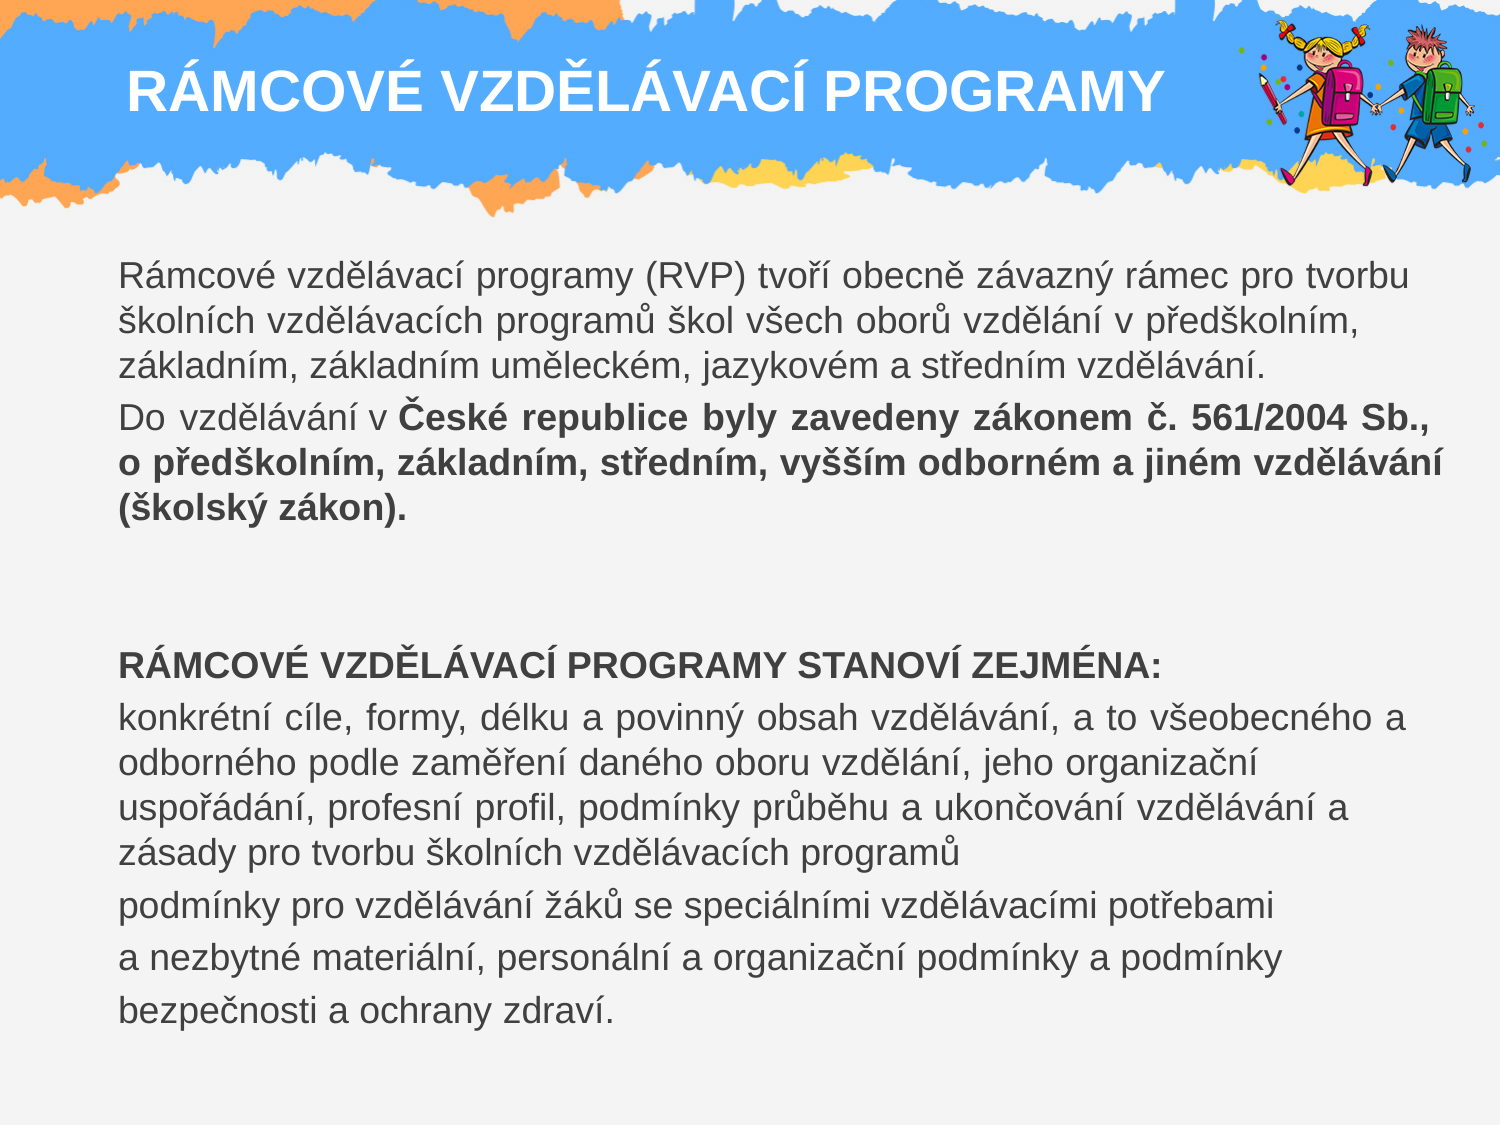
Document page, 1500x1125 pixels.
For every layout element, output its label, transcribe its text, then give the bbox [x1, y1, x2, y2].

picture [0, 0, 1500, 1125]
list Rámcové vzdělávací programy (RVP) tvoří obecně závazný rámec pro tvorbu školních vzdělávacích programů škol všech oborů vzdělání v předškolním, základním, základním uměleckém, jazykovém a středním vzdělávání. Do vzdělávání v České republice byly zavedeny zákonem č. 561/2004 Sb., o předškolním, základním, středním, vyšším odborném a jiném vzdělávání (školský zákon). RÁMCOVÉ VZDĚLÁVACÍ PROGRAMY STANOVÍ ZEJMÉNA: konkrétní cíle, formy, délku a povinný obsah vzdělávání, a to všeobecného a odborného podle zaměření daného oboru vzdělání, jeho organizační uspořádání, profesní profil, podmínky průběhu a ukončování vzdělávání a zásady pro tvorbu školních vzdělávacích programů podmínky pro vzdělávání žáků se speciálními vzdělávacími potřebami a nezbytné materiální, personální a organizační podmínky a podmínky bezpečnosti a ochrany zdraví. [53, 243, 1459, 1083]
title RÁMCOVÉ VZDĚLÁVACÍ PROGRAMY [112, 0, 1500, 176]
